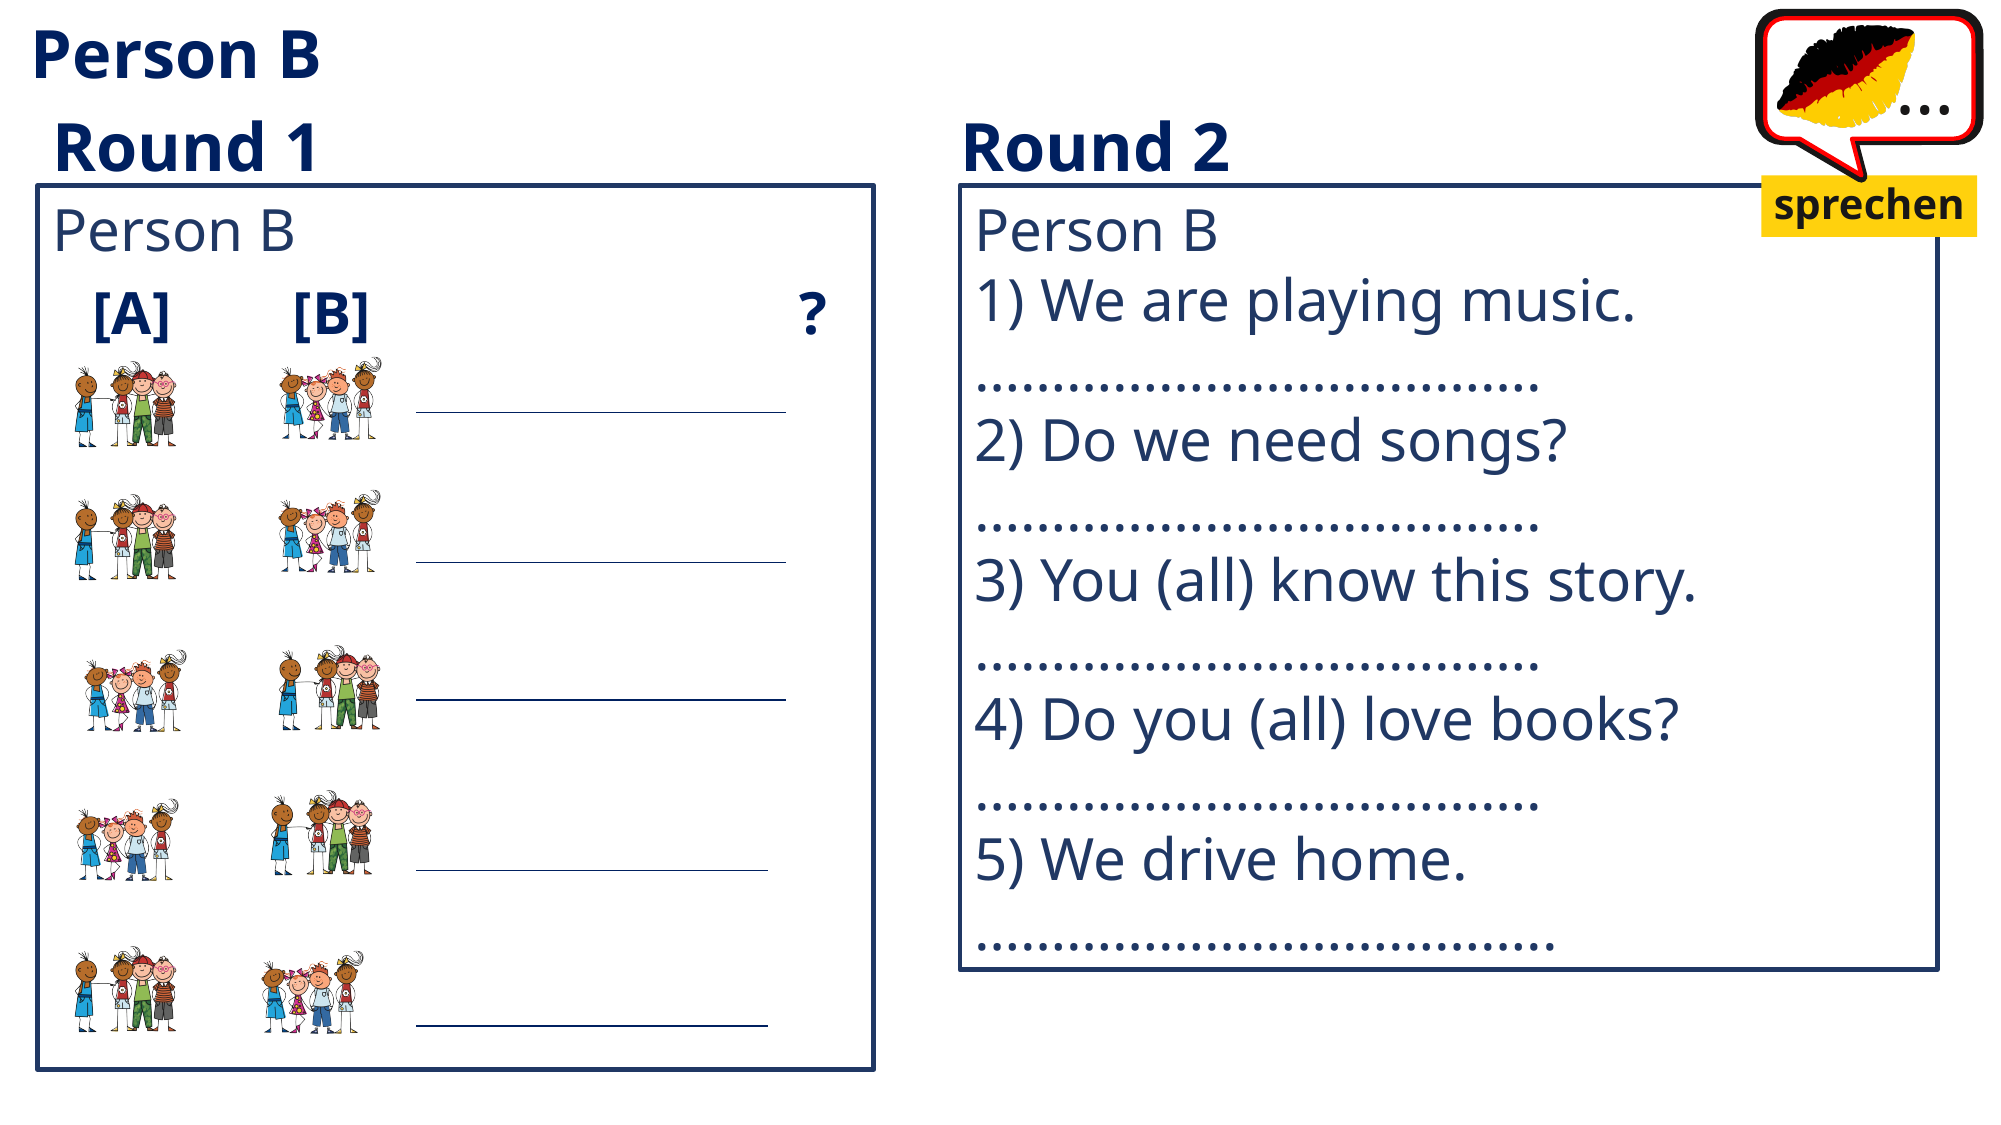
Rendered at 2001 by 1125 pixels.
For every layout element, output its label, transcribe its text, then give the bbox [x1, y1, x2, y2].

text_box Person B 1) We are playing music. ………………………………. 2) Do we need songs? ………………………………. 3) You (all) know this story. ………………………………. 4) Do you (all) love books? ………………………………. 5) We drive home. ……………………………….. [959, 185, 1938, 970]
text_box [1761, 14, 1978, 139]
picture [56, 354, 201, 456]
picture [55, 487, 200, 589]
picture [252, 783, 396, 885]
text_box Round 2 [945, 100, 1407, 200]
text_box sprechen [1761, 175, 1978, 237]
title Person B [30, 6, 492, 107]
text_box [A] [B] ? [78, 268, 946, 354]
picture [258, 349, 397, 443]
picture [55, 790, 194, 885]
text_box Person B [37, 185, 874, 1070]
text_box Round 1 [37, 100, 499, 200]
picture [260, 638, 405, 740]
picture [258, 482, 396, 576]
picture [55, 939, 200, 1041]
picture [63, 642, 202, 736]
picture [241, 943, 380, 1037]
